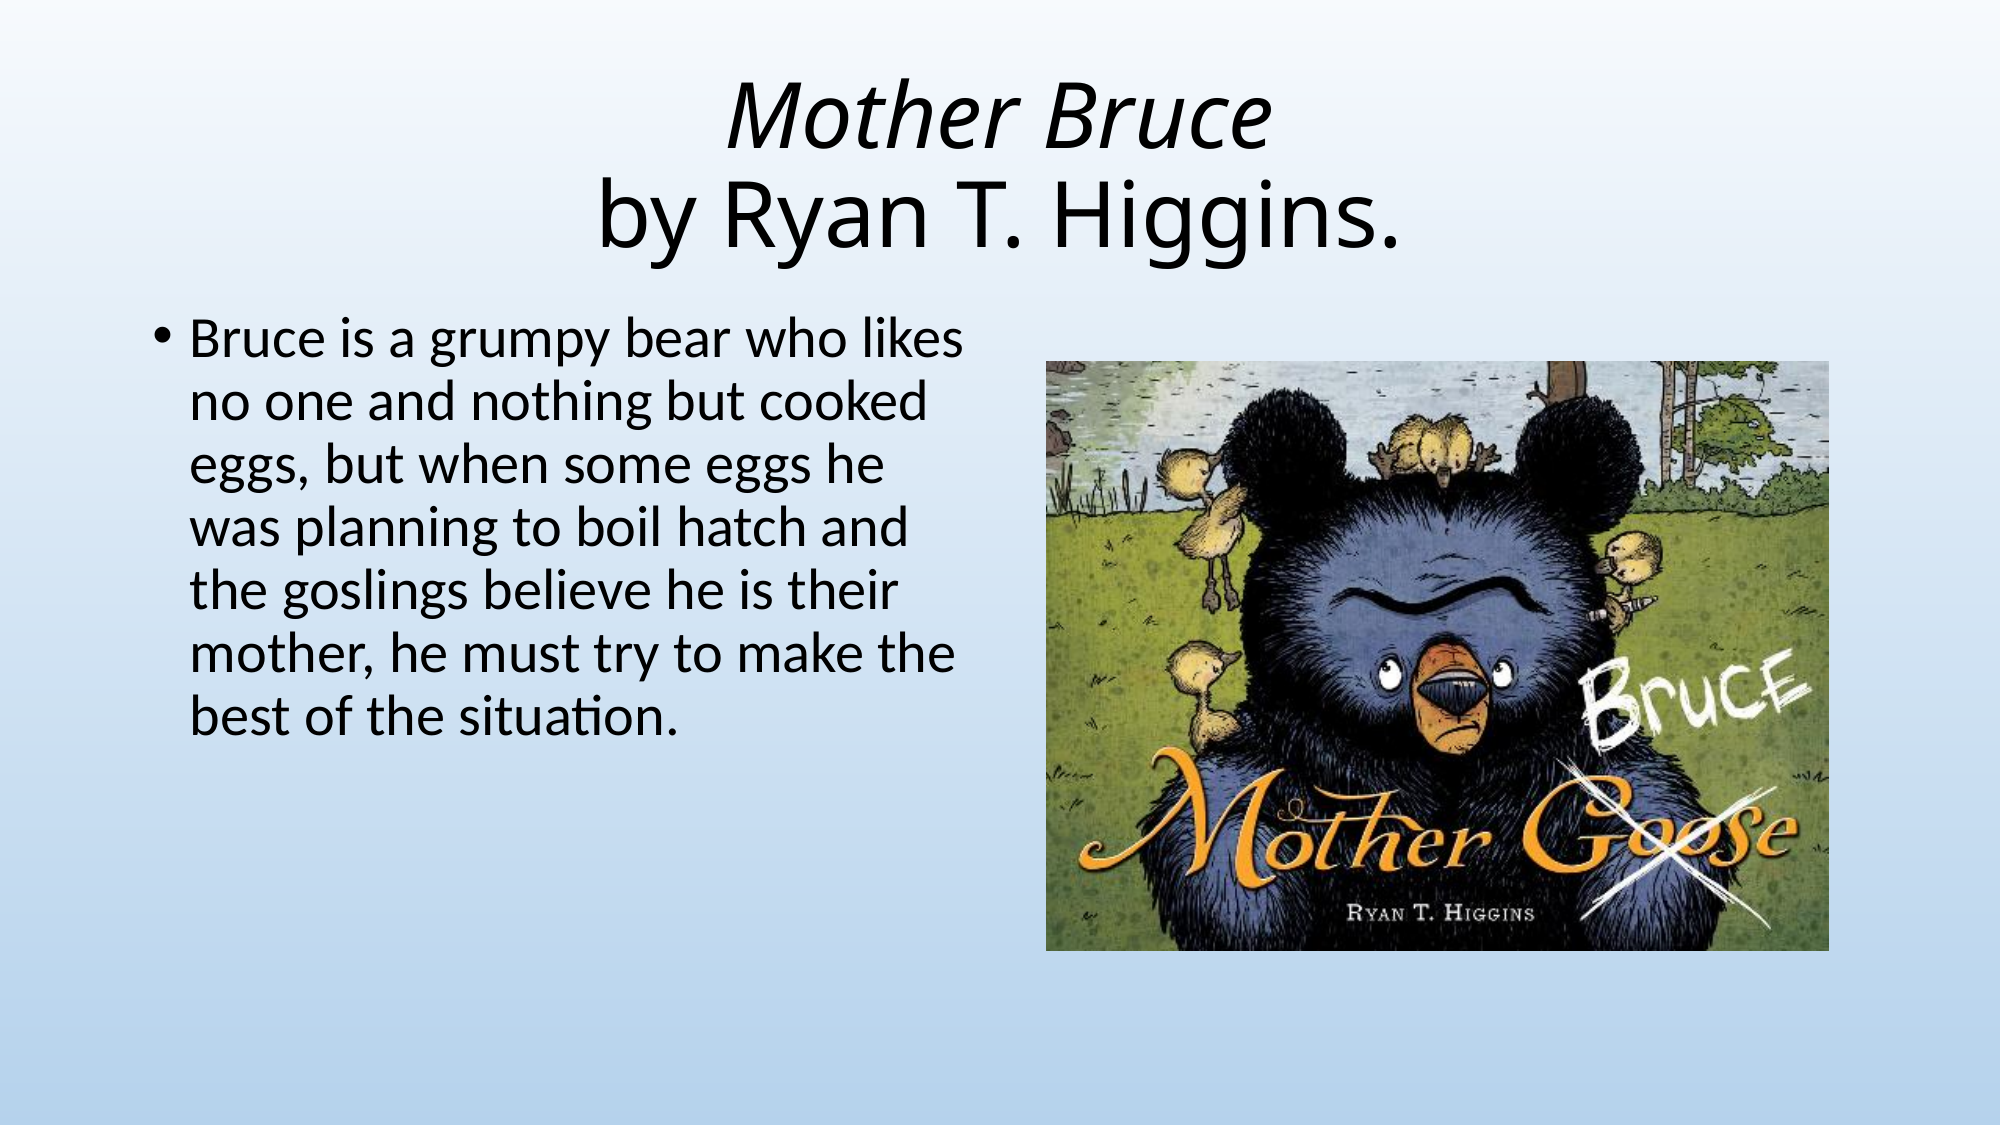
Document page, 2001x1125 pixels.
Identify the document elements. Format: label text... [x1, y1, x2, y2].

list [1046, 361, 1829, 951]
title Mother Bruce by Ryan T. Higgins. [137, 59, 1863, 278]
list Bruce is a grumpy bear who likes no one and nothing but cooked eggs, but when some eggs he was planning to boil hatch and the goslings believe he is their mother, he must try to make the best of the situation. [137, 299, 988, 1014]
